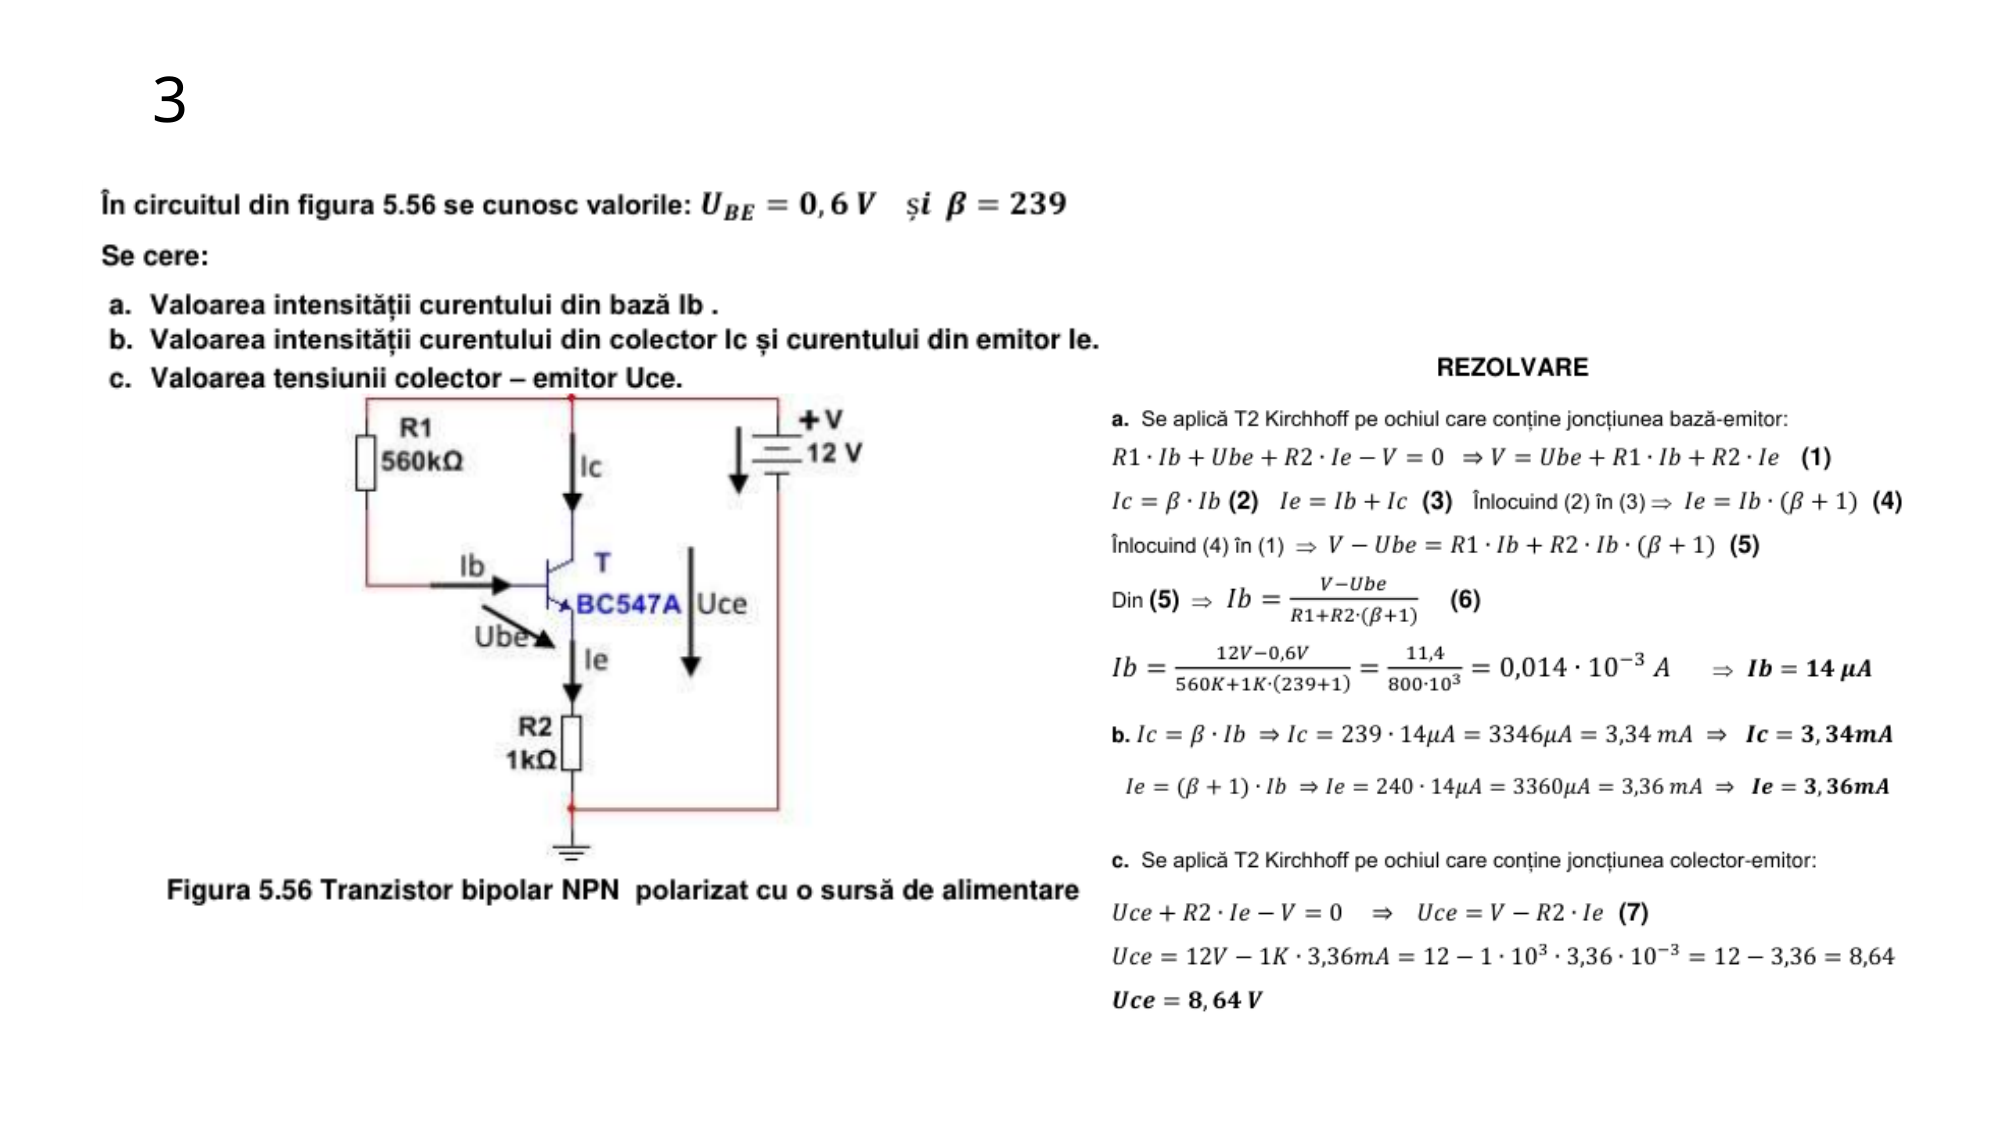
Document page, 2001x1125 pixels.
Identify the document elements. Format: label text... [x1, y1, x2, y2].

title 3 [137, 59, 1863, 144]
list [81, 180, 1103, 910]
picture [1099, 348, 1919, 1021]
